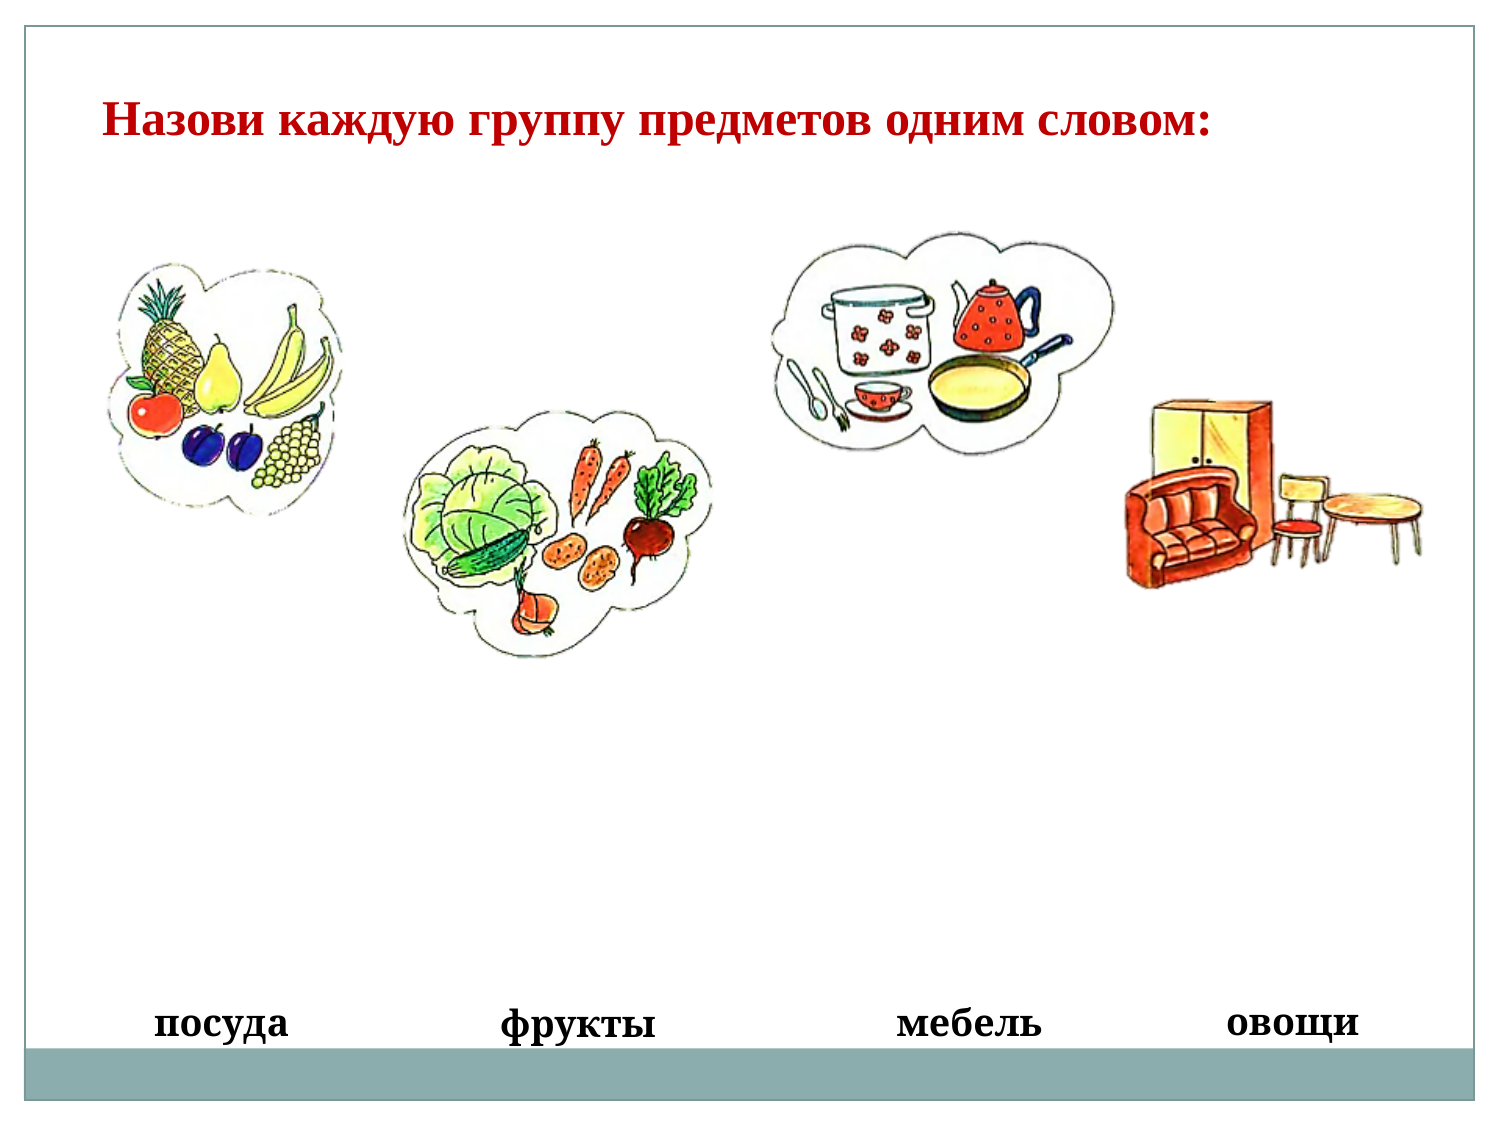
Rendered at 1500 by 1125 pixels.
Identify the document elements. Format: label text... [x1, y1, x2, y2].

text_box мебель [881, 991, 1057, 1052]
picture [89, 243, 355, 527]
picture [383, 386, 728, 667]
text_box овощи [1211, 990, 1375, 1050]
picture [759, 218, 1457, 636]
text_box посуда [139, 991, 305, 1052]
text_box фрукты [485, 992, 671, 1053]
text_box Назови каждую группу предметов одним словом: [87, 78, 1441, 153]
